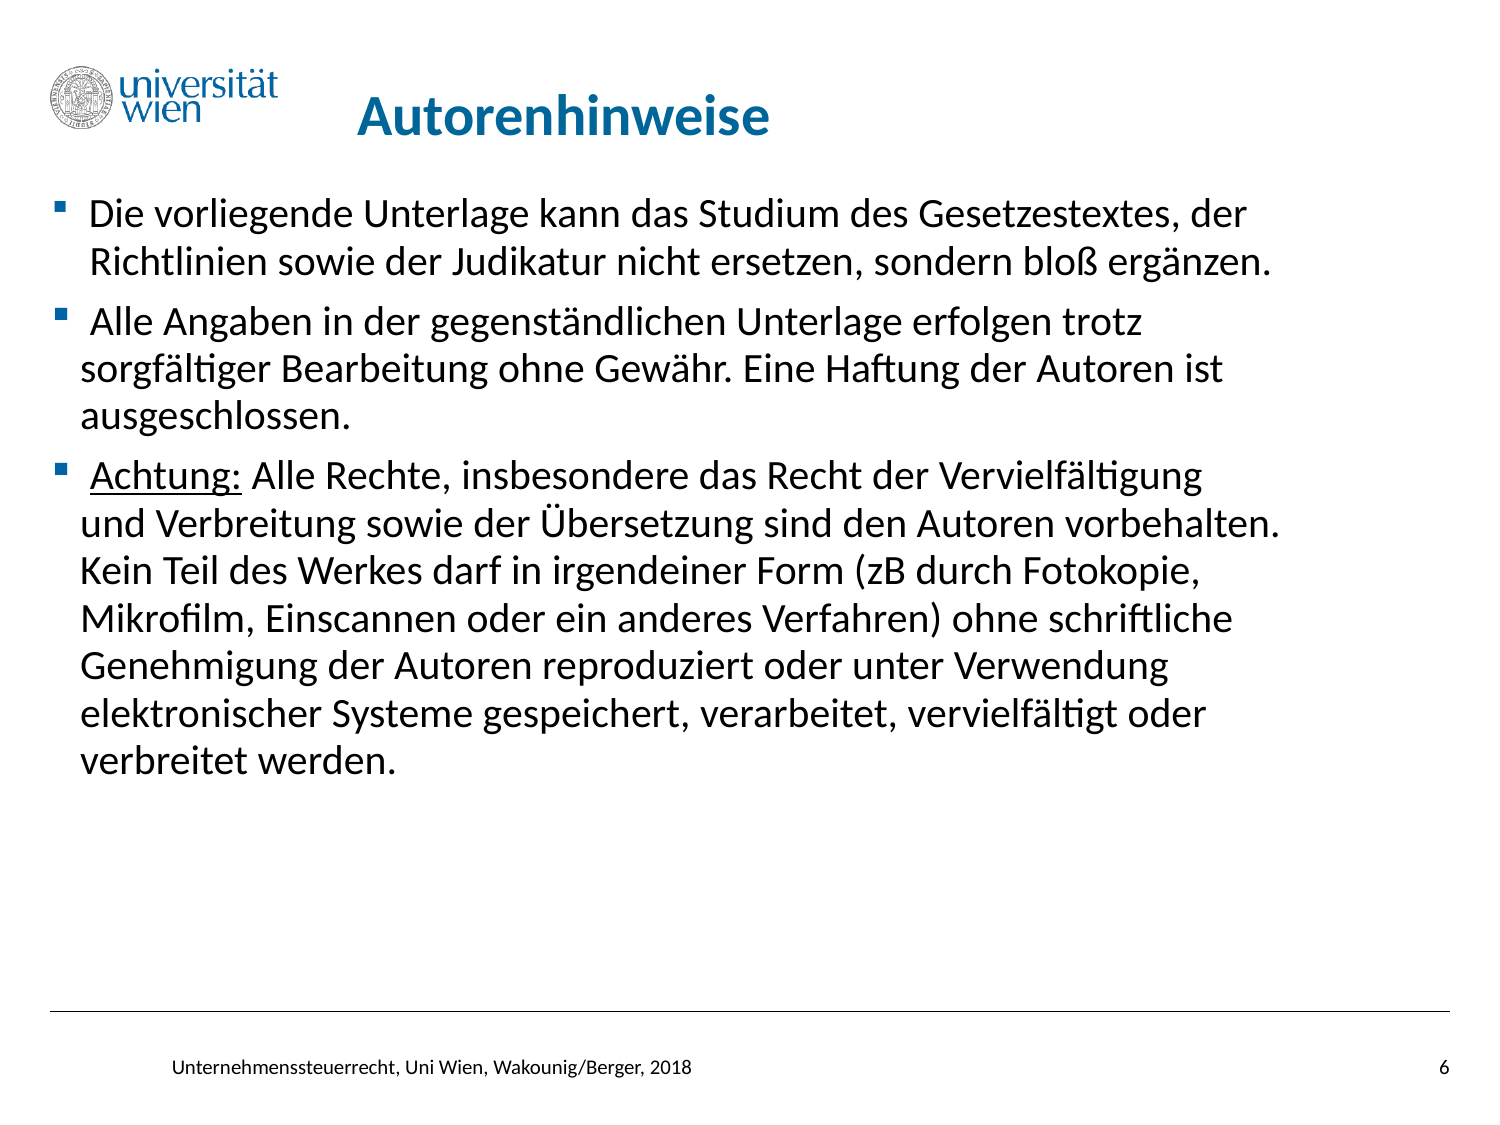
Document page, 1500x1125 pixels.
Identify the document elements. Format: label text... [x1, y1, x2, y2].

list Die vorliegende Unterlage kann das Studium des Gesetzestextes, der Richtlinien sowie der Judikatur nicht ersetzen, sondern bloß ergänzen. Alle Angaben in der gegenständlichen Unterlage erfolgen trotz sorgfältiger Bearbeitung ohne Gewähr. Eine Haftung der Autoren ist ausgeschlossen. Achtung: Alle Rechte, insbesondere das Recht der Vervielfältigung und Verbreitung sowie der Übersetzung sind den Autoren vorbehalten. Kein Teil des Werkes darf in irgendeiner Form (zB durch Fotokopie, Mikrofilm, Einscannen oder ein anderes Verfahren) ohne schriftliche Genehmigung der Autoren reproduziert oder unter Verwendung elektronischer Systeme gespeichert, verarbeitet, vervielfältigt oder verbreitet werden. [51, 189, 1446, 927]
picture [50, 66, 278, 129]
slide_number 6 [1314, 1053, 1450, 1114]
footer Unternehmenssteuerrecht, Uni Wien, Wakounig/Berger, 2018 [171, 1053, 1314, 1114]
title Autorenhinweise [357, 63, 1284, 149]
